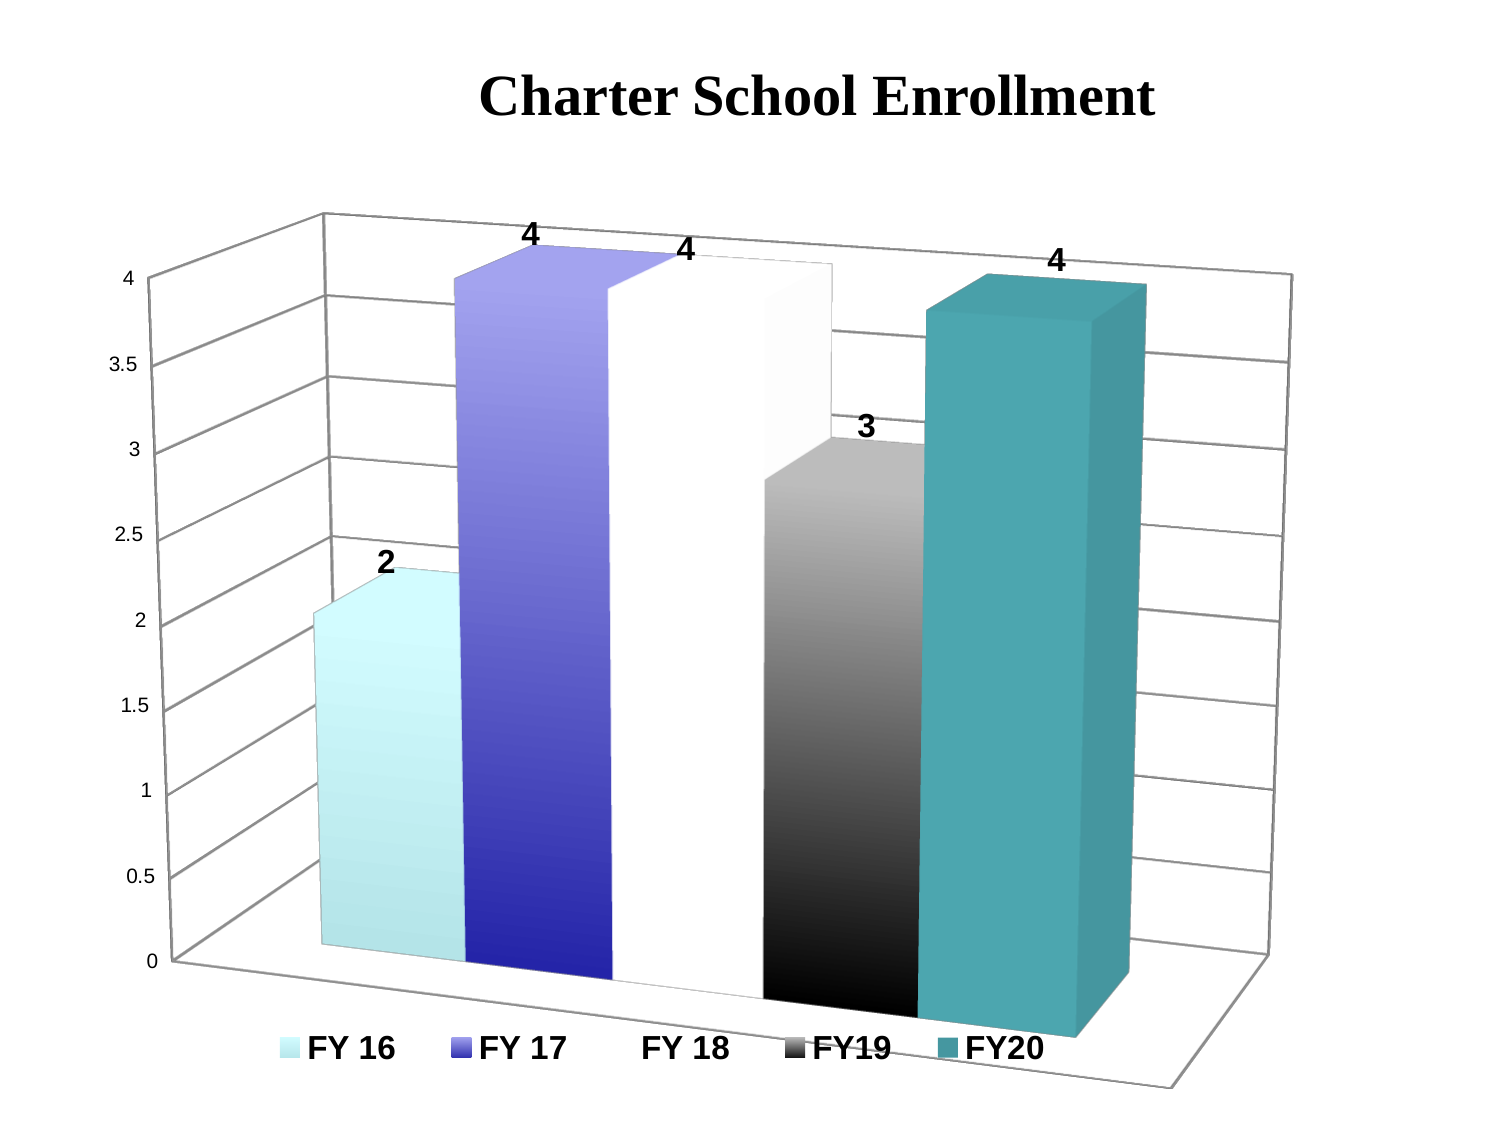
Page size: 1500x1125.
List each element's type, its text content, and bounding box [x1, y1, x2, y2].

chart [12, 162, 1500, 1125]
text_box Charter School Enrollment [212, 50, 1350, 135]
